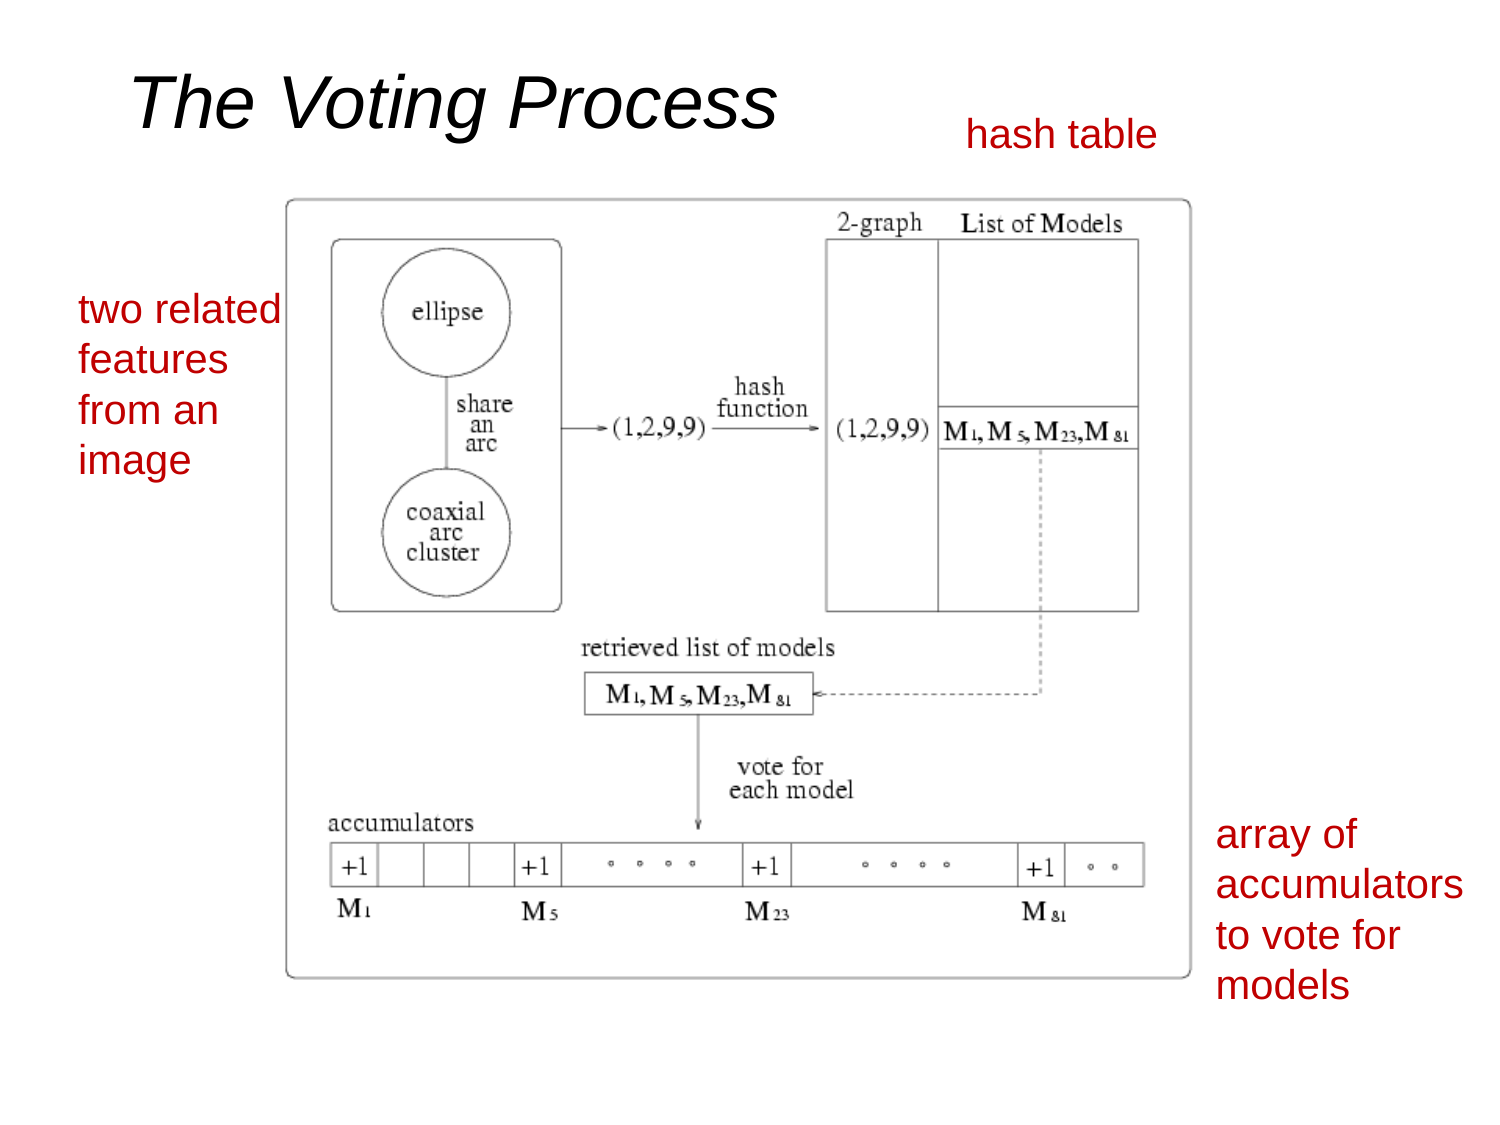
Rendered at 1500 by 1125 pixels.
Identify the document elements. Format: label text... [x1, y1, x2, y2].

text_box two related features from an image [63, 274, 244, 490]
text_box array of accumulators to vote for models [1240, 799, 1480, 1015]
text_box hash table [950, 99, 1174, 165]
picture [249, 174, 1238, 1013]
title The Voting Process [112, 49, 1388, 238]
